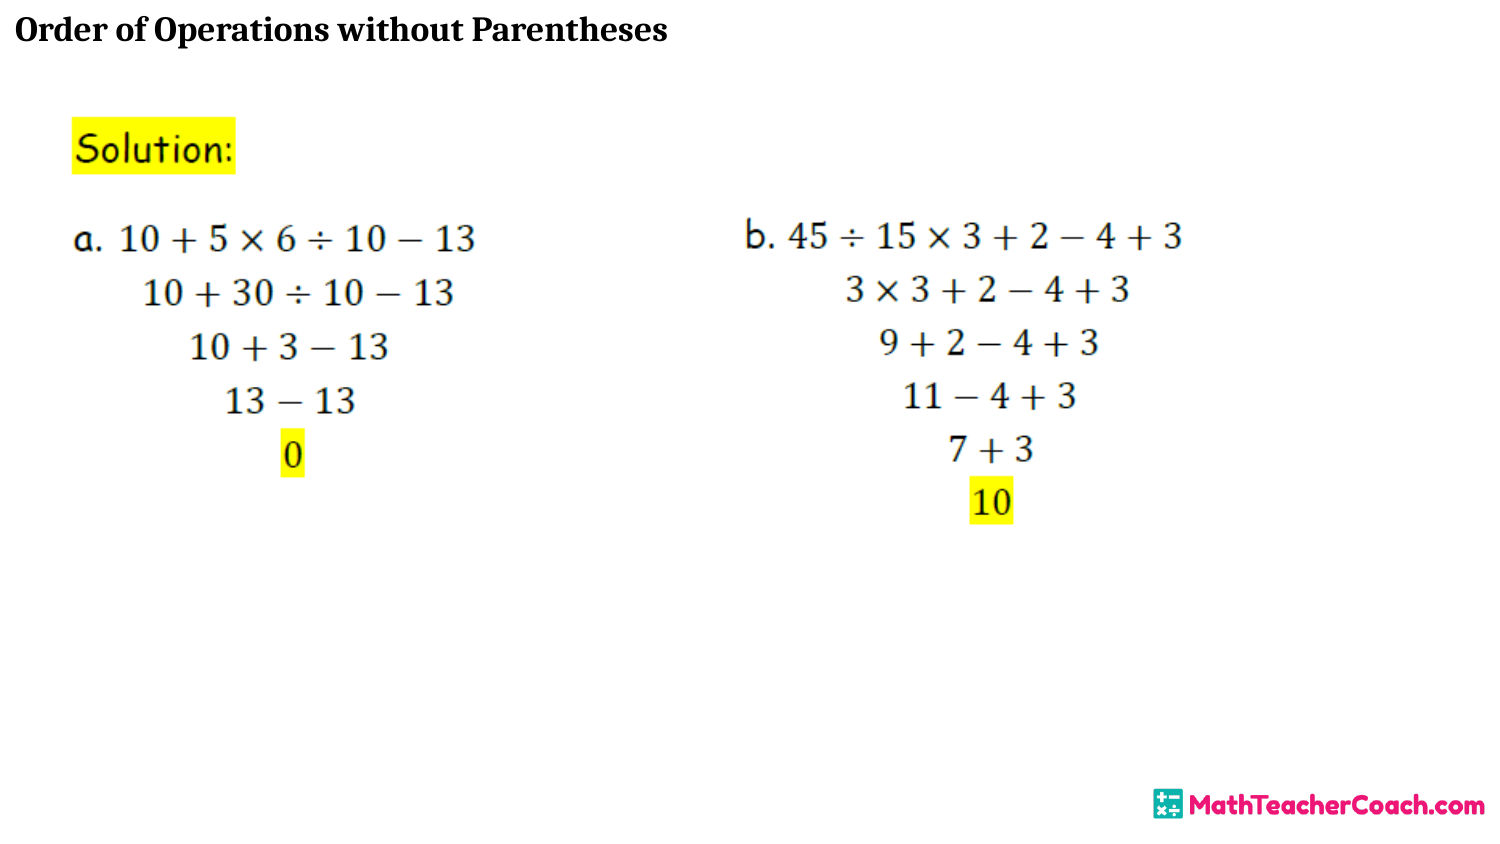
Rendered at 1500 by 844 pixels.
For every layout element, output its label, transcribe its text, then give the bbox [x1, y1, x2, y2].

picture [1149, 784, 1487, 821]
picture [699, 180, 1273, 599]
title Order of Operations without Parentheses [0, 0, 1350, 57]
picture [24, 96, 538, 535]
